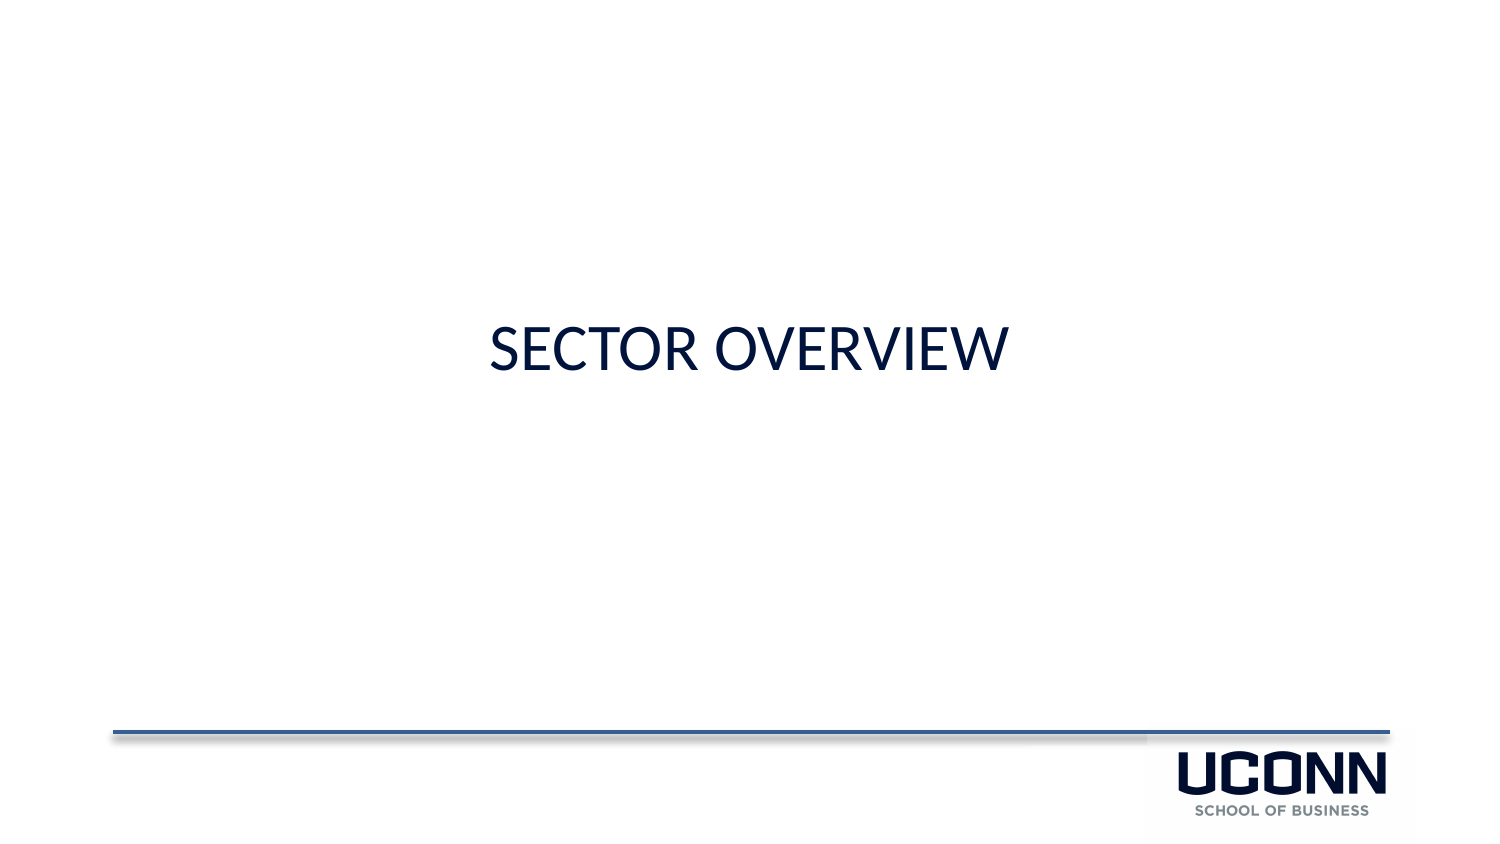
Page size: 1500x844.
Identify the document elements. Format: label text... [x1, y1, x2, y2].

title SECTOR OVERVIEW [312, 234, 1188, 453]
picture [1029, 663, 1484, 844]
